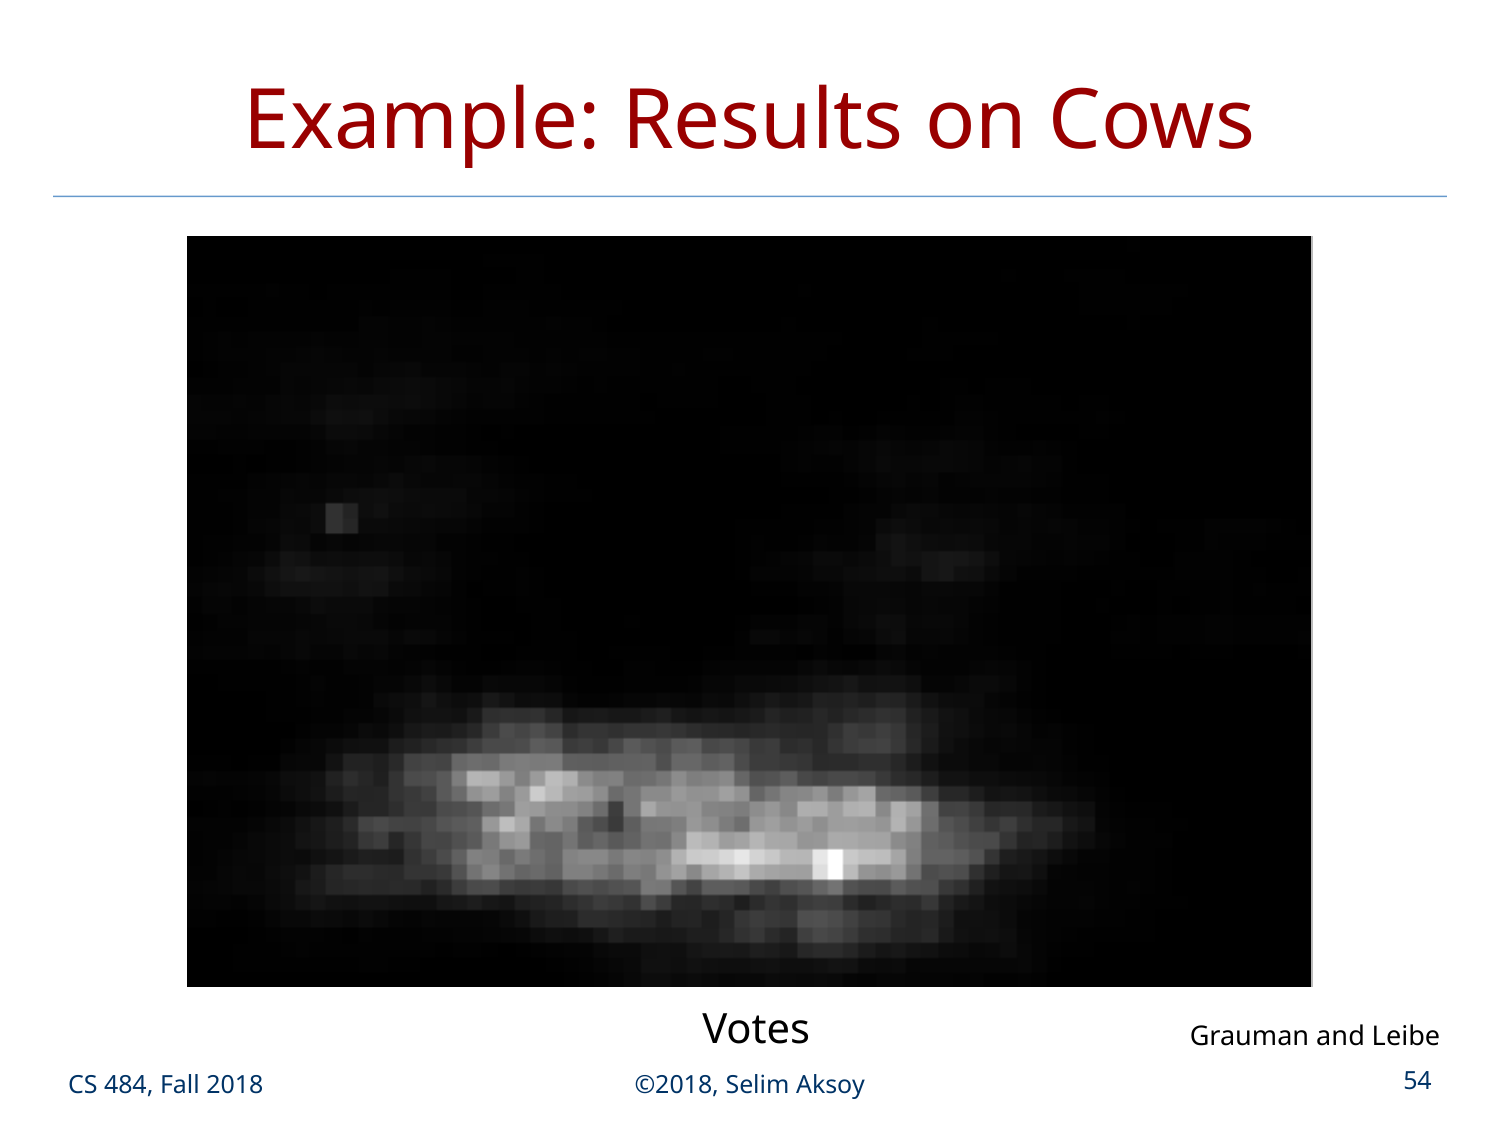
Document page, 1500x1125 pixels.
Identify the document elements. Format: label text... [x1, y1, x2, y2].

text_box Grauman and Leibe [1175, 1011, 1500, 1059]
slide_number 54 [1134, 1052, 1448, 1107]
picture [187, 236, 1313, 987]
title Example: Results on Cows [53, 31, 1447, 173]
slide_number CS 484, Fall 2018 [52, 1052, 366, 1107]
text_box Votes [549, 998, 963, 1052]
footer ©2018, Selim Aksoy [511, 1052, 988, 1107]
